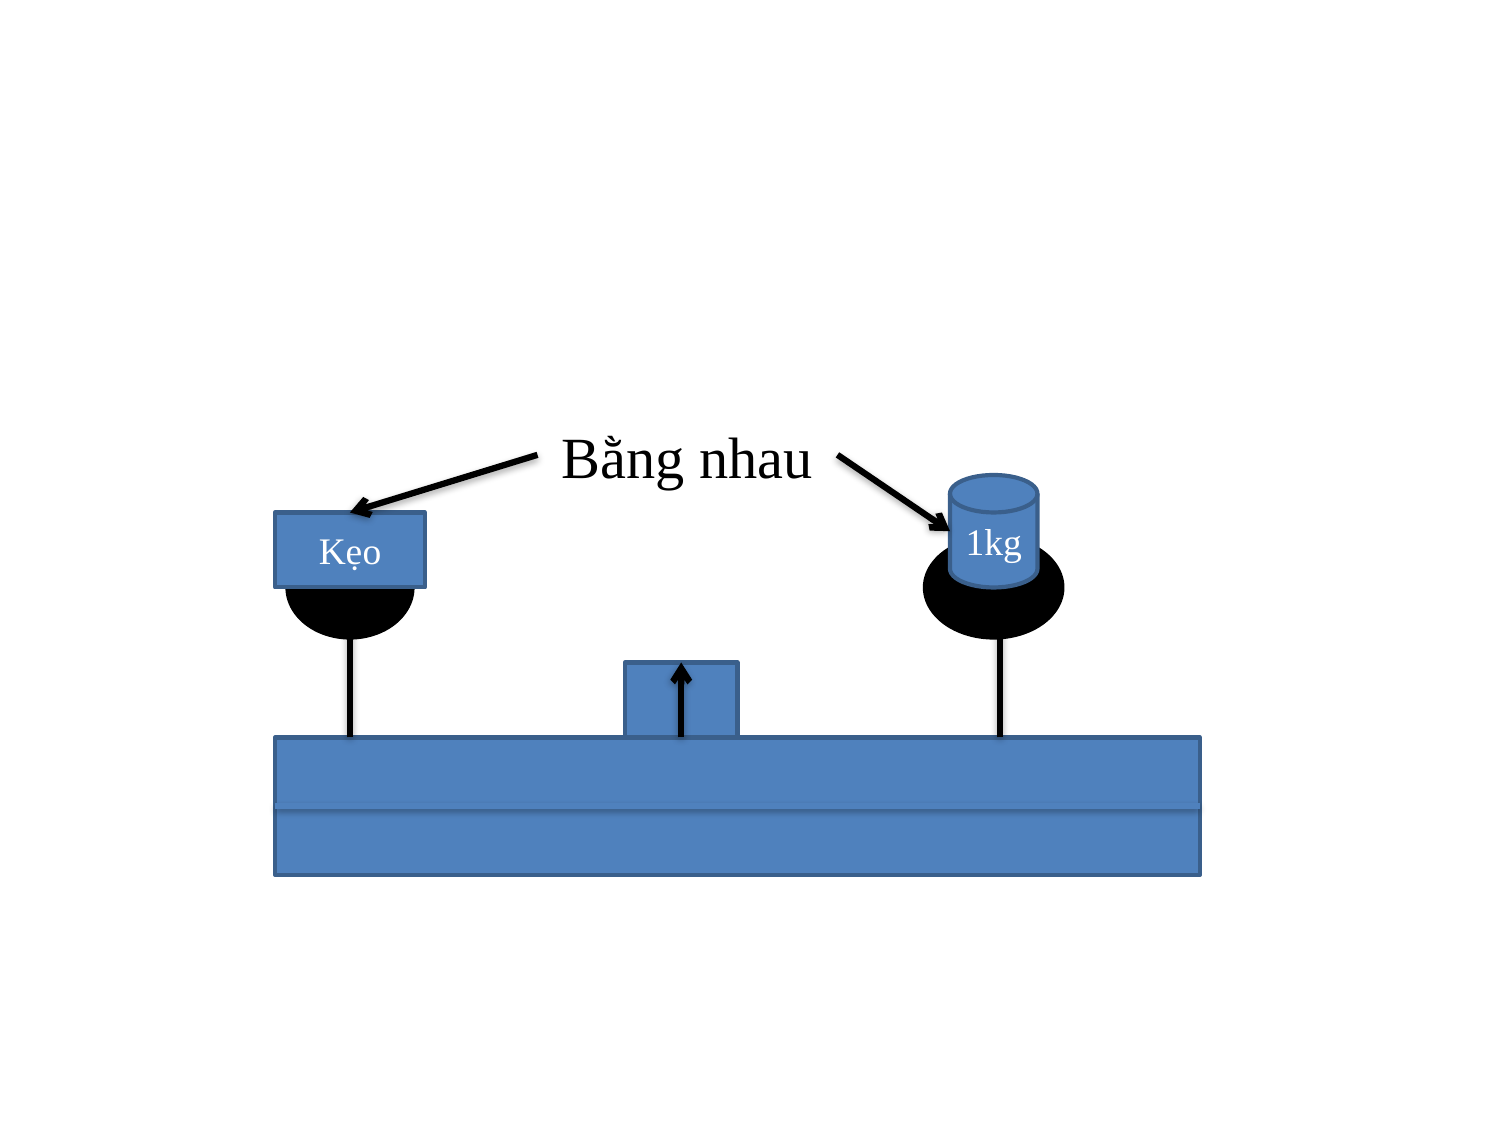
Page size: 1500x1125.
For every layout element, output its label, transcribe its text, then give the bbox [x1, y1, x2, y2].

text_box Bằng nhau [537, 412, 838, 498]
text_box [349, 455, 538, 513]
text_box 1kg [947, 472, 1040, 590]
text_box [351, 589, 415, 640]
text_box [837, 455, 994, 476]
text_box [285, 589, 349, 640]
text_box Kẹo [273, 510, 427, 589]
text_box [623, 660, 740, 739]
text_box [1002, 548, 1065, 640]
text_box [273, 815, 1202, 877]
text_box [273, 735, 1202, 804]
text_box [922, 548, 997, 640]
